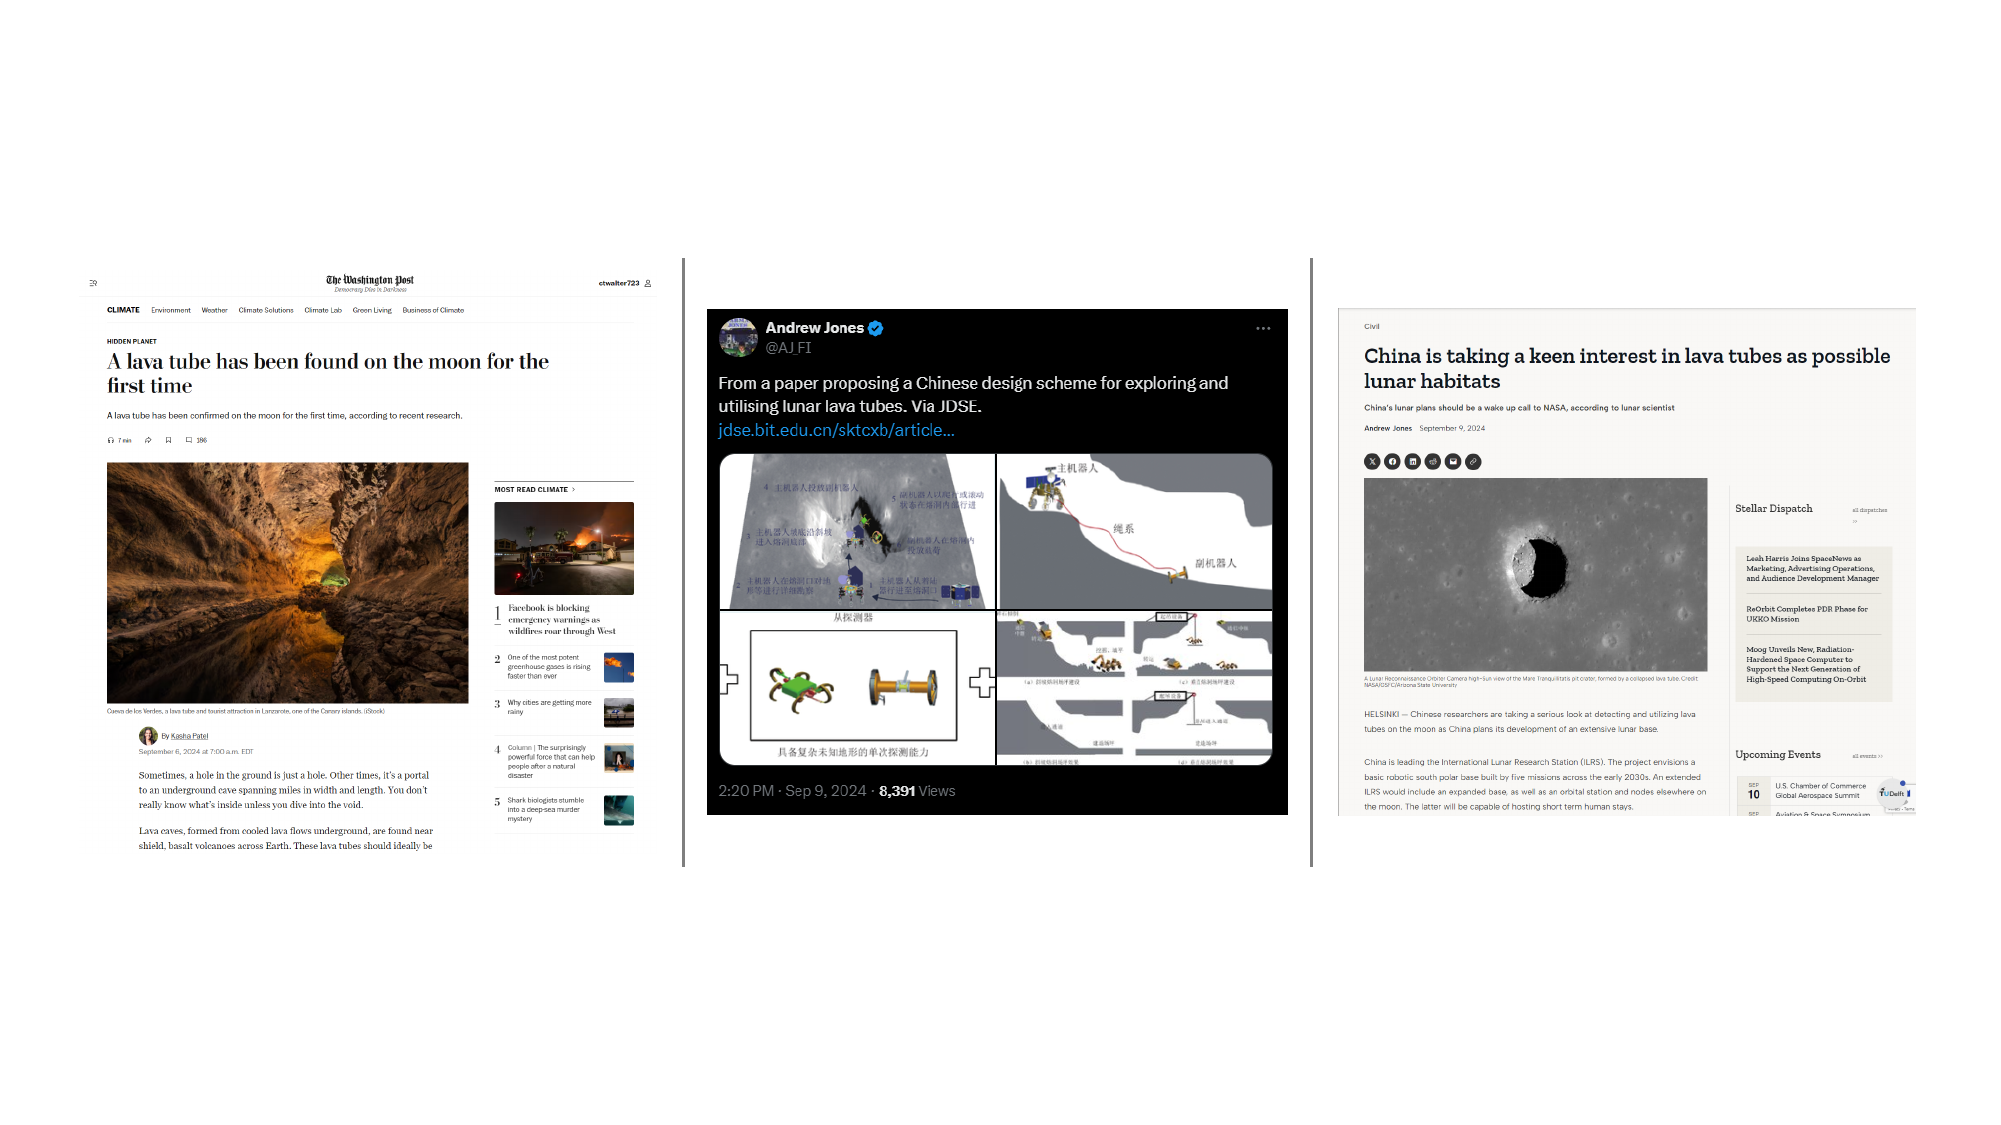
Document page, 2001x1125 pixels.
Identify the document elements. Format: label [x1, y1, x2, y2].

picture [78, 269, 657, 854]
picture [706, 309, 1288, 815]
picture [1338, 307, 1917, 817]
